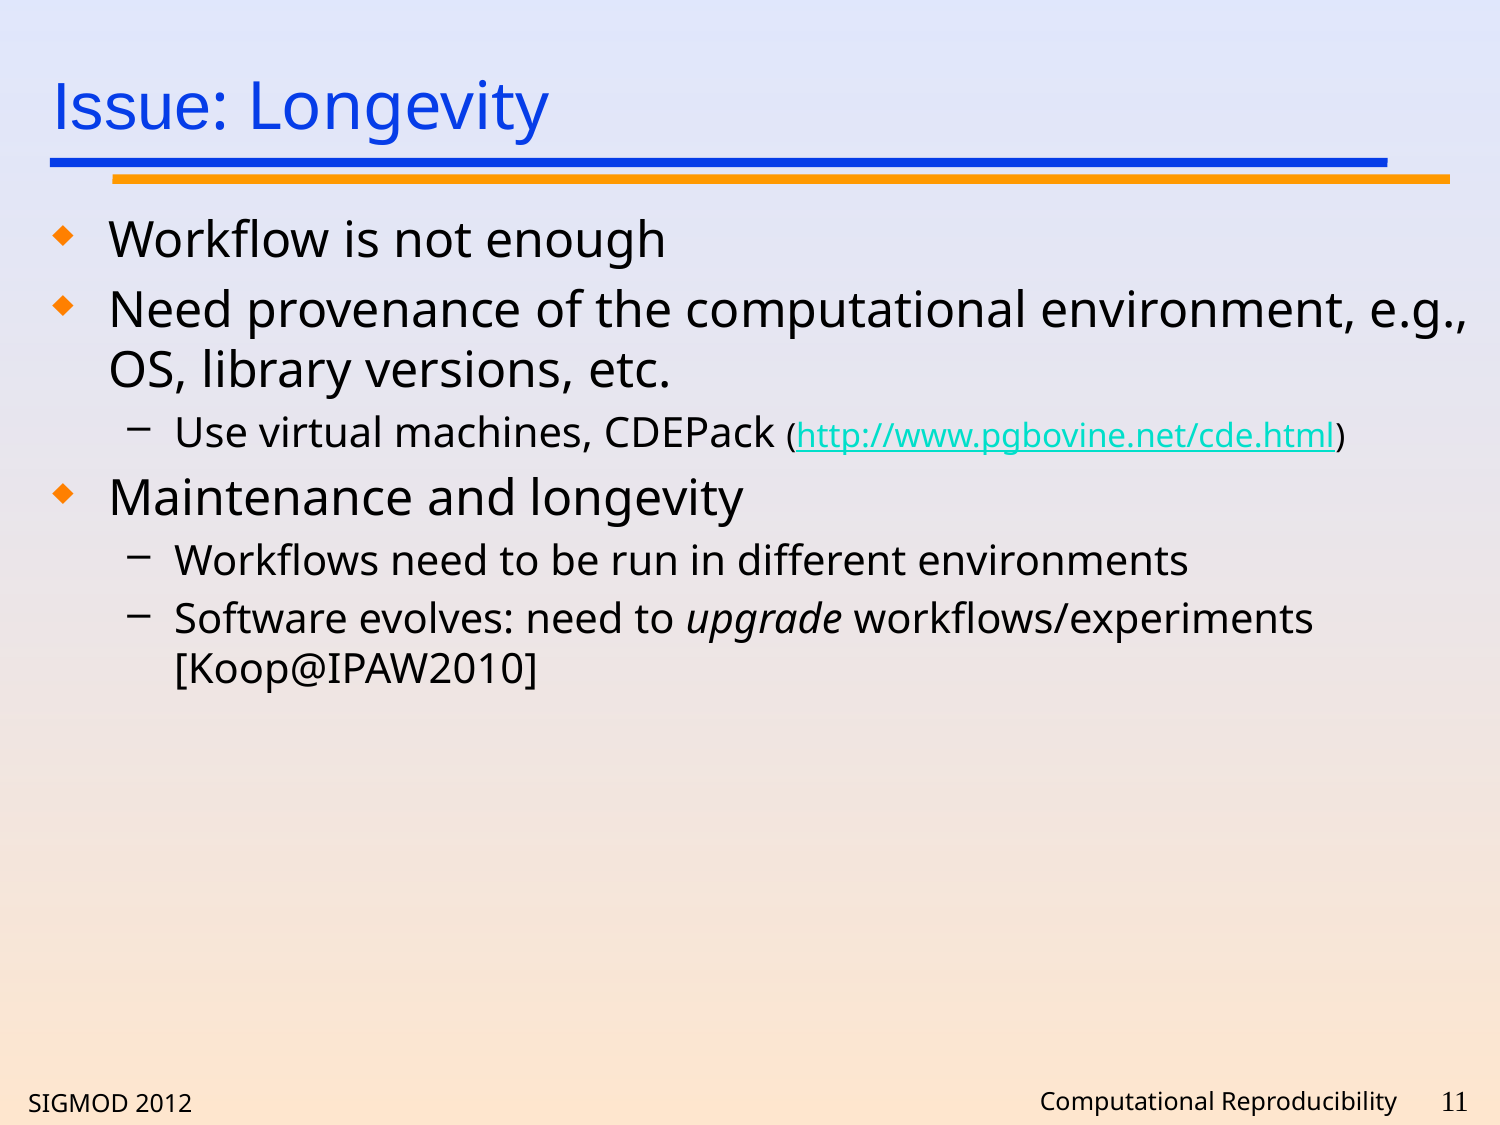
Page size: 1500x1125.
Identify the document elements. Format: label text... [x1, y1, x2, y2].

list Workflow is not enough Need provenance of the computational environment, e.g., OS, library versions, etc. Use virtual machines, CDEPack (http://www.pgbovine.net/cde.html) Maintenance and longevity Workflows need to be run in different environments Software evolves: need to upgrade workflows/experiments [Koop@IPAW2010] [36, 199, 1500, 1076]
text_box Issue: Longevity [37, 24, 1500, 150]
